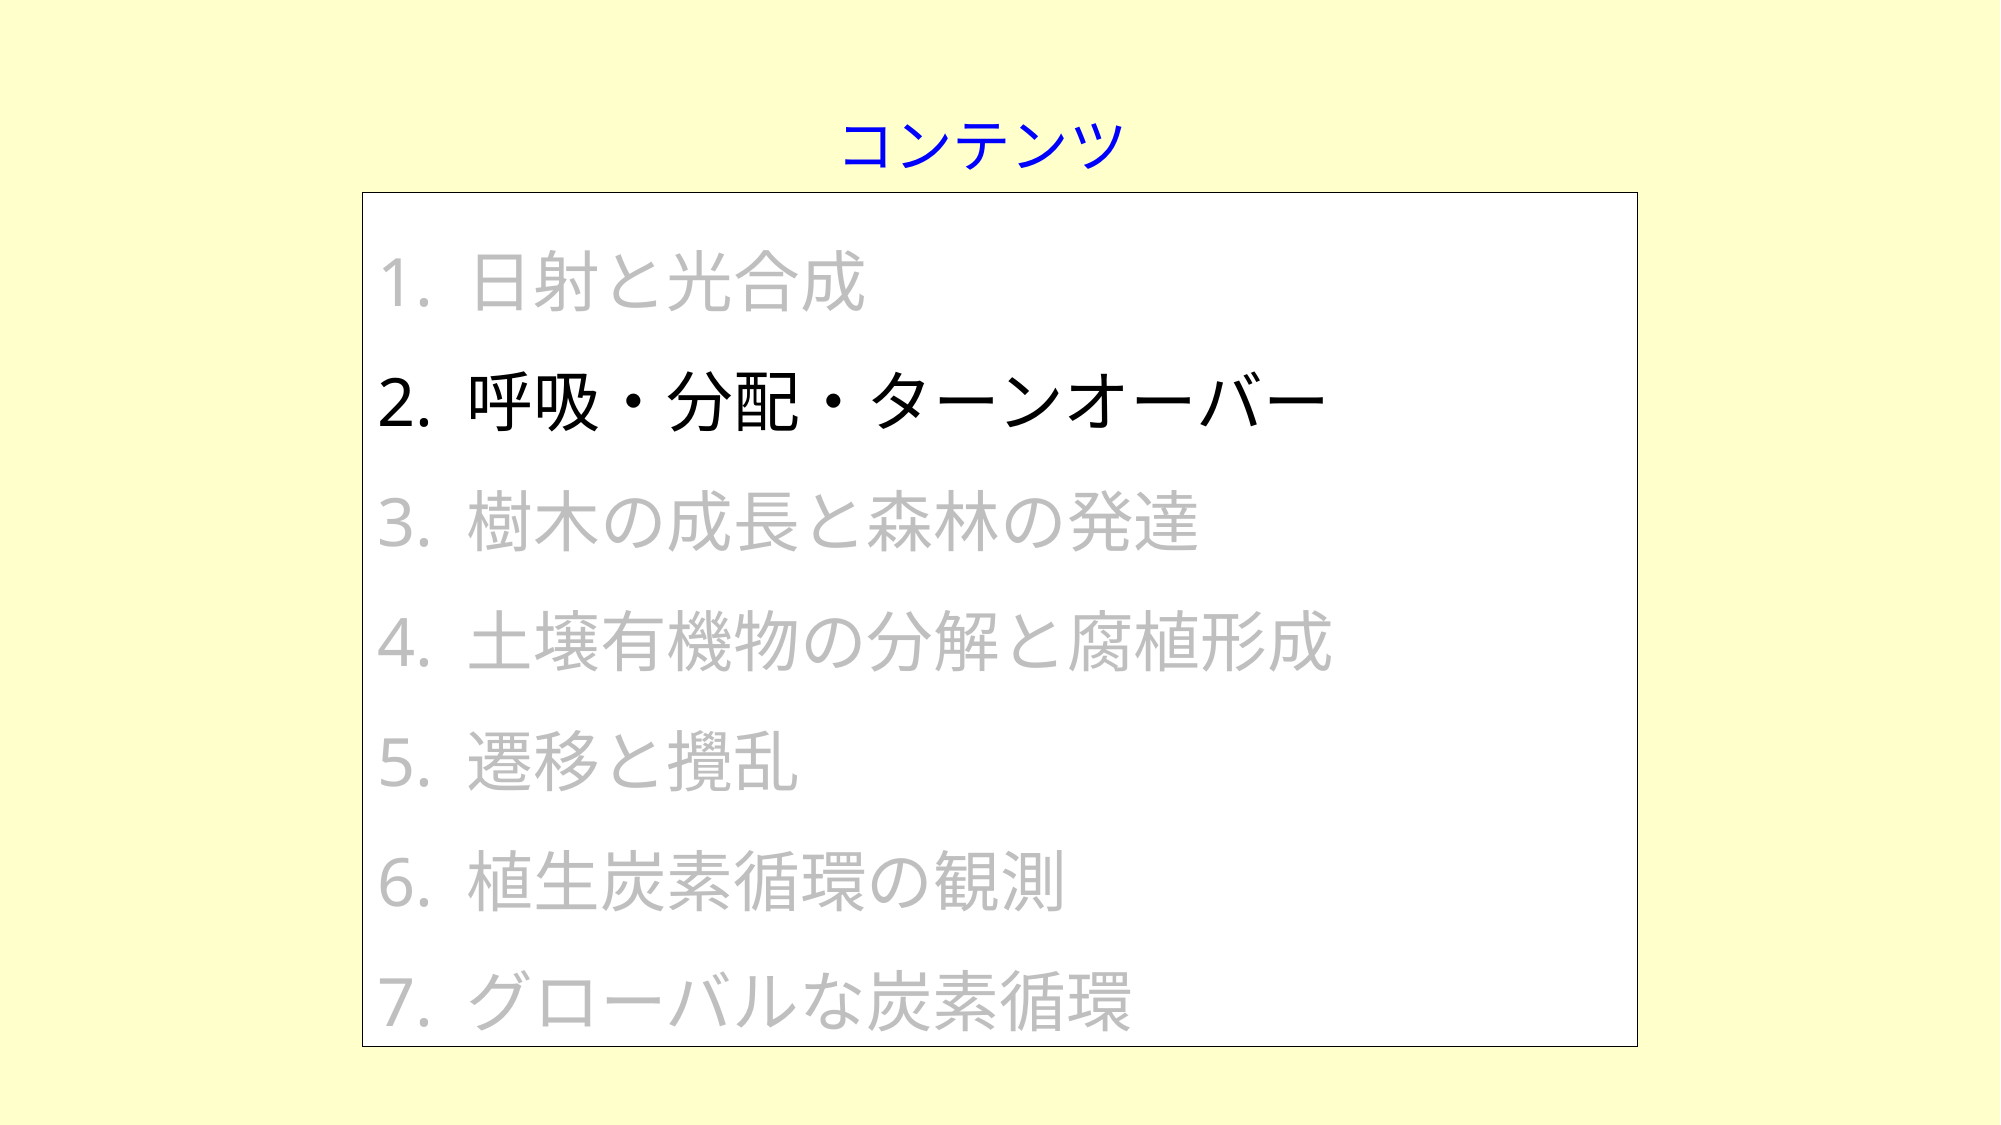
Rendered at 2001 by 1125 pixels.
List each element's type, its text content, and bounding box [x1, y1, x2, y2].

text_box 1. 日射と光合成 2. 呼吸・分配・ターンオーバー 3. 樹木の成長と森林の発達 4. 土壌有機物の分解と腐植形成 5. 遷移と攪乱 6. 植生炭素循環の観測 7. グローバルな炭素循環 [362, 192, 1638, 1047]
text_box コンテンツ [387, 99, 1577, 188]
